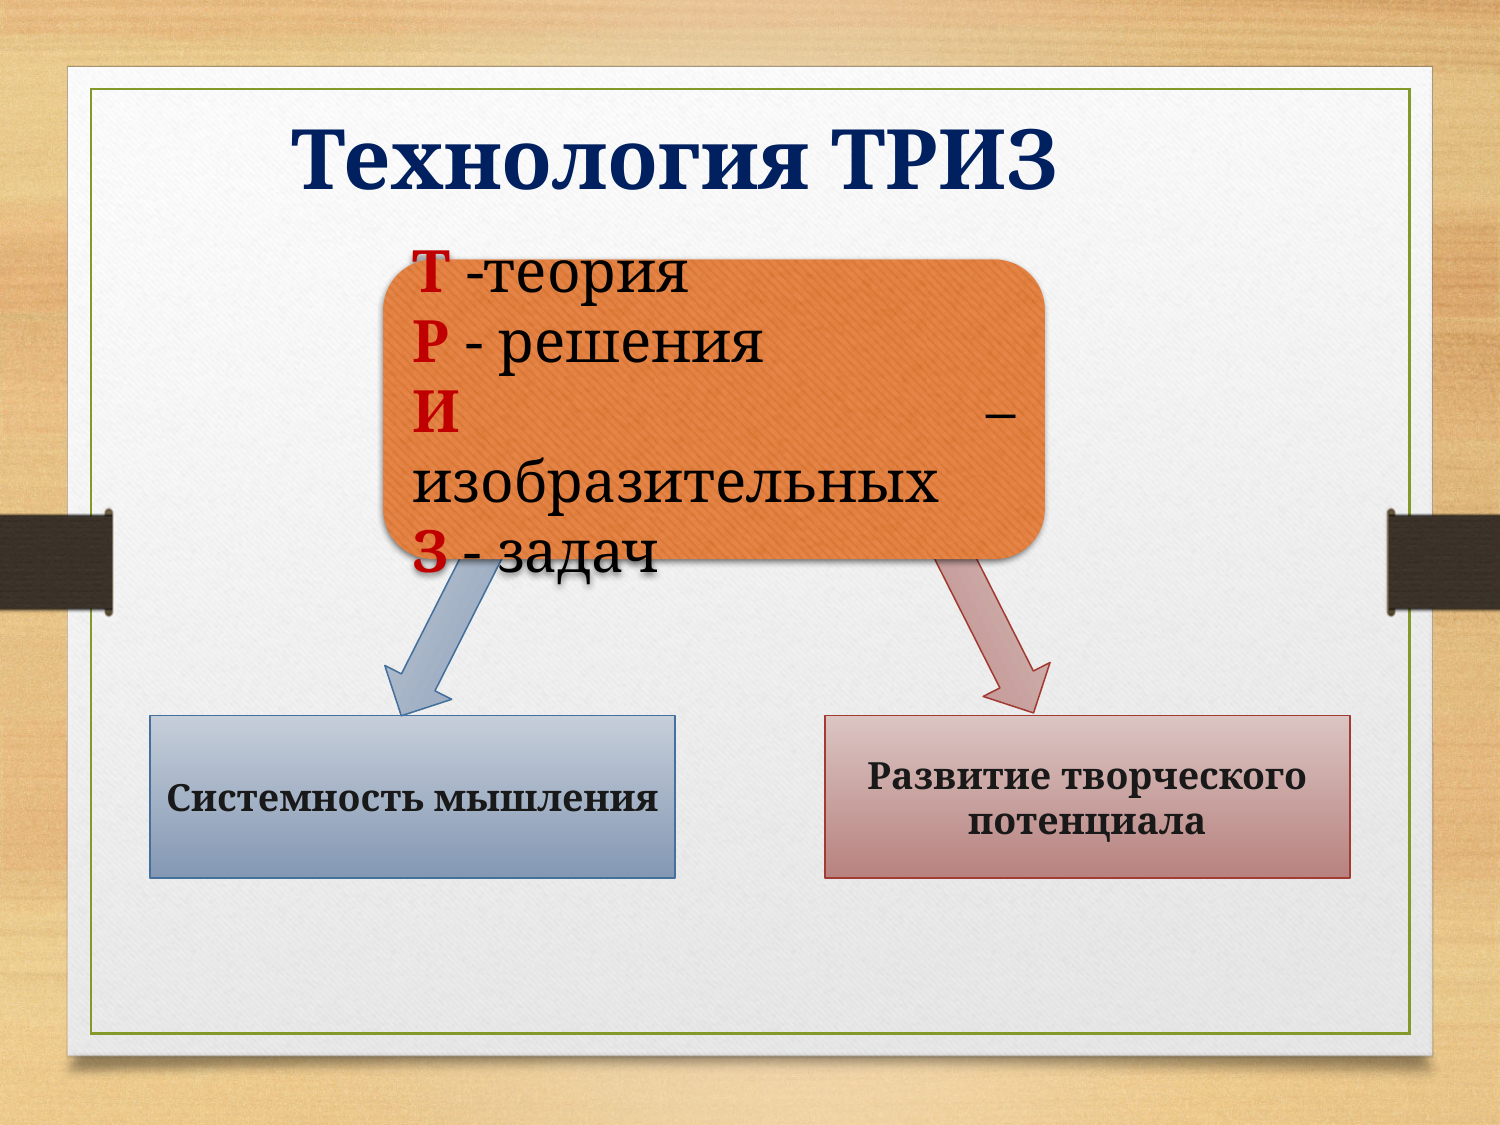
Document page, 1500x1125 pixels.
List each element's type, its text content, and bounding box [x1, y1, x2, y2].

title Технология ТРИЗ [0, 62, 1350, 250]
text_box [384, 569, 498, 717]
text_box Системность мышления [149, 715, 676, 879]
text_box [938, 569, 1051, 714]
text_box Т -теория Р - решения И – изобразительных З - задач [383, 259, 1045, 560]
picture [0, 0, 1500, 1125]
text_box Развитие творческого потенциала [824, 715, 1351, 879]
